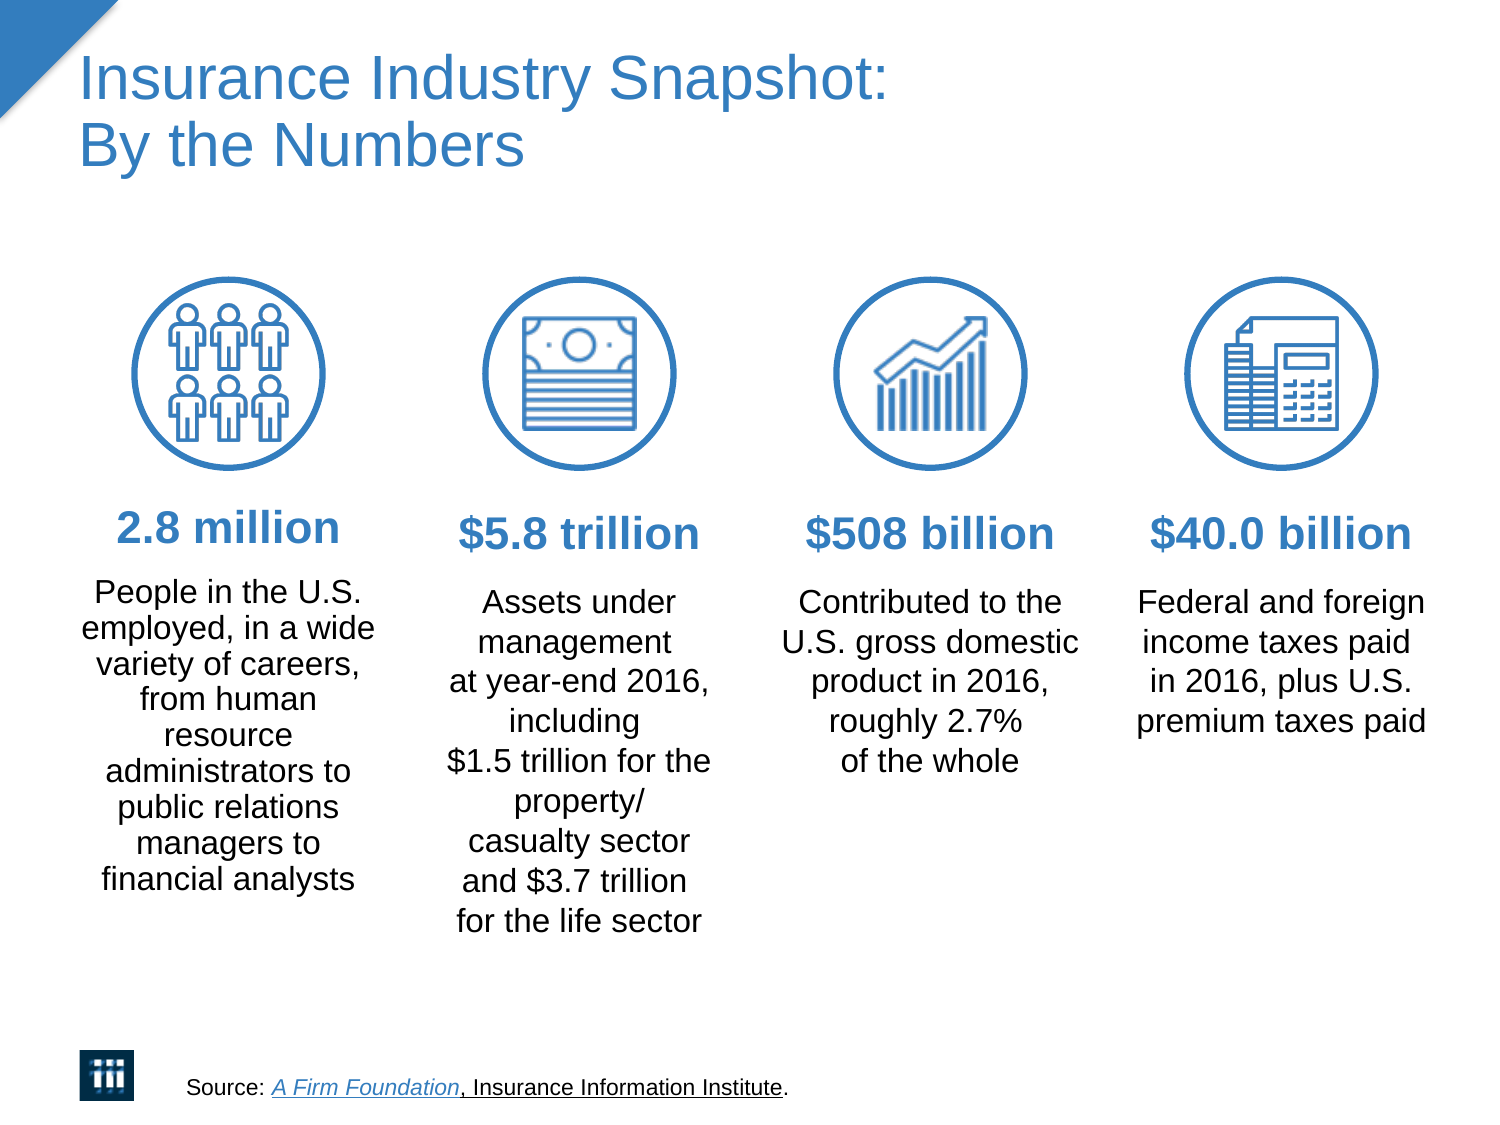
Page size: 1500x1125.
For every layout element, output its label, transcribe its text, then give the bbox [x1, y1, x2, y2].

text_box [1187, 279, 1376, 468]
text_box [134, 279, 323, 468]
list 2.8 million People in the U.S. employed, in a wide variety of careers, from human resource administrators to public relations managers to financial analysts [57, 496, 400, 948]
text_box $5.8 trillion Assets under management at year-end 2016, including $1.5 trillion for the property/ casualty sector and $3.7 trillion for the life sector [427, 496, 732, 947]
list Source: A Firm Foundation, Insurance Information Institute. [186, 1032, 1446, 1101]
text_box $40.0 billion Federal and foreign income taxes paid in 2016, plus U.S. premium taxes paid [1094, 496, 1469, 747]
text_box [485, 279, 674, 468]
title Insurance Industry Snapshot: By the Numbers [63, 38, 1451, 195]
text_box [836, 279, 1025, 468]
text_box $508 billion Contributed to the U.S. gross domestic product in 2016, roughly 2.7% of the whole [760, 496, 1101, 787]
